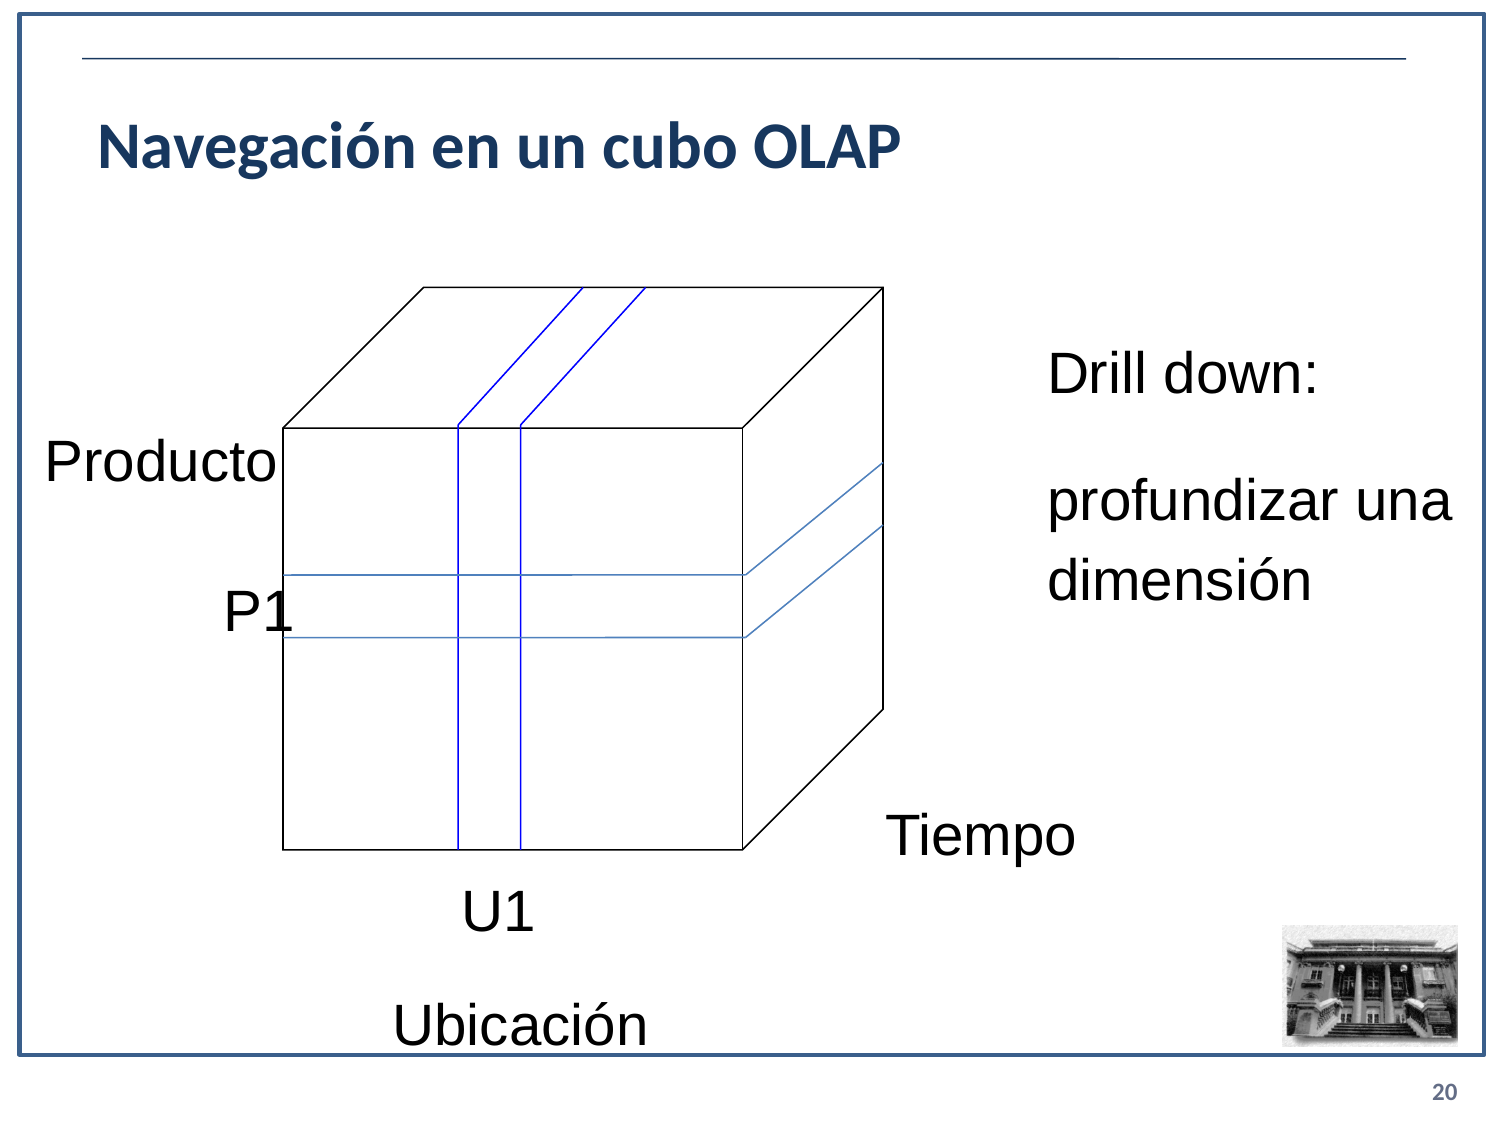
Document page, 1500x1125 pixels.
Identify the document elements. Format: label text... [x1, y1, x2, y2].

text_box [459, 575, 520, 637]
text_box [282, 428, 458, 637]
text_box [521, 526, 883, 850]
text_box Producto [0, 387, 310, 500]
title Navegación en un cubo OLAP [81, 81, 1414, 202]
text_box Drill down: profundizar una dimensión [996, 299, 1485, 618]
text_box [521, 287, 883, 574]
text_box Tiempo [834, 762, 1093, 875]
picture [1282, 925, 1458, 1047]
text_box [459, 428, 520, 574]
text_box [282, 638, 458, 850]
text_box Ubicación [342, 952, 664, 1065]
slide_number 20 [1122, 1060, 1473, 1121]
text_box P1 [173, 537, 310, 650]
text_box U1 [411, 837, 552, 950]
title Métodos de Data Mining [310, 288, 882, 428]
text_box [459, 638, 520, 837]
